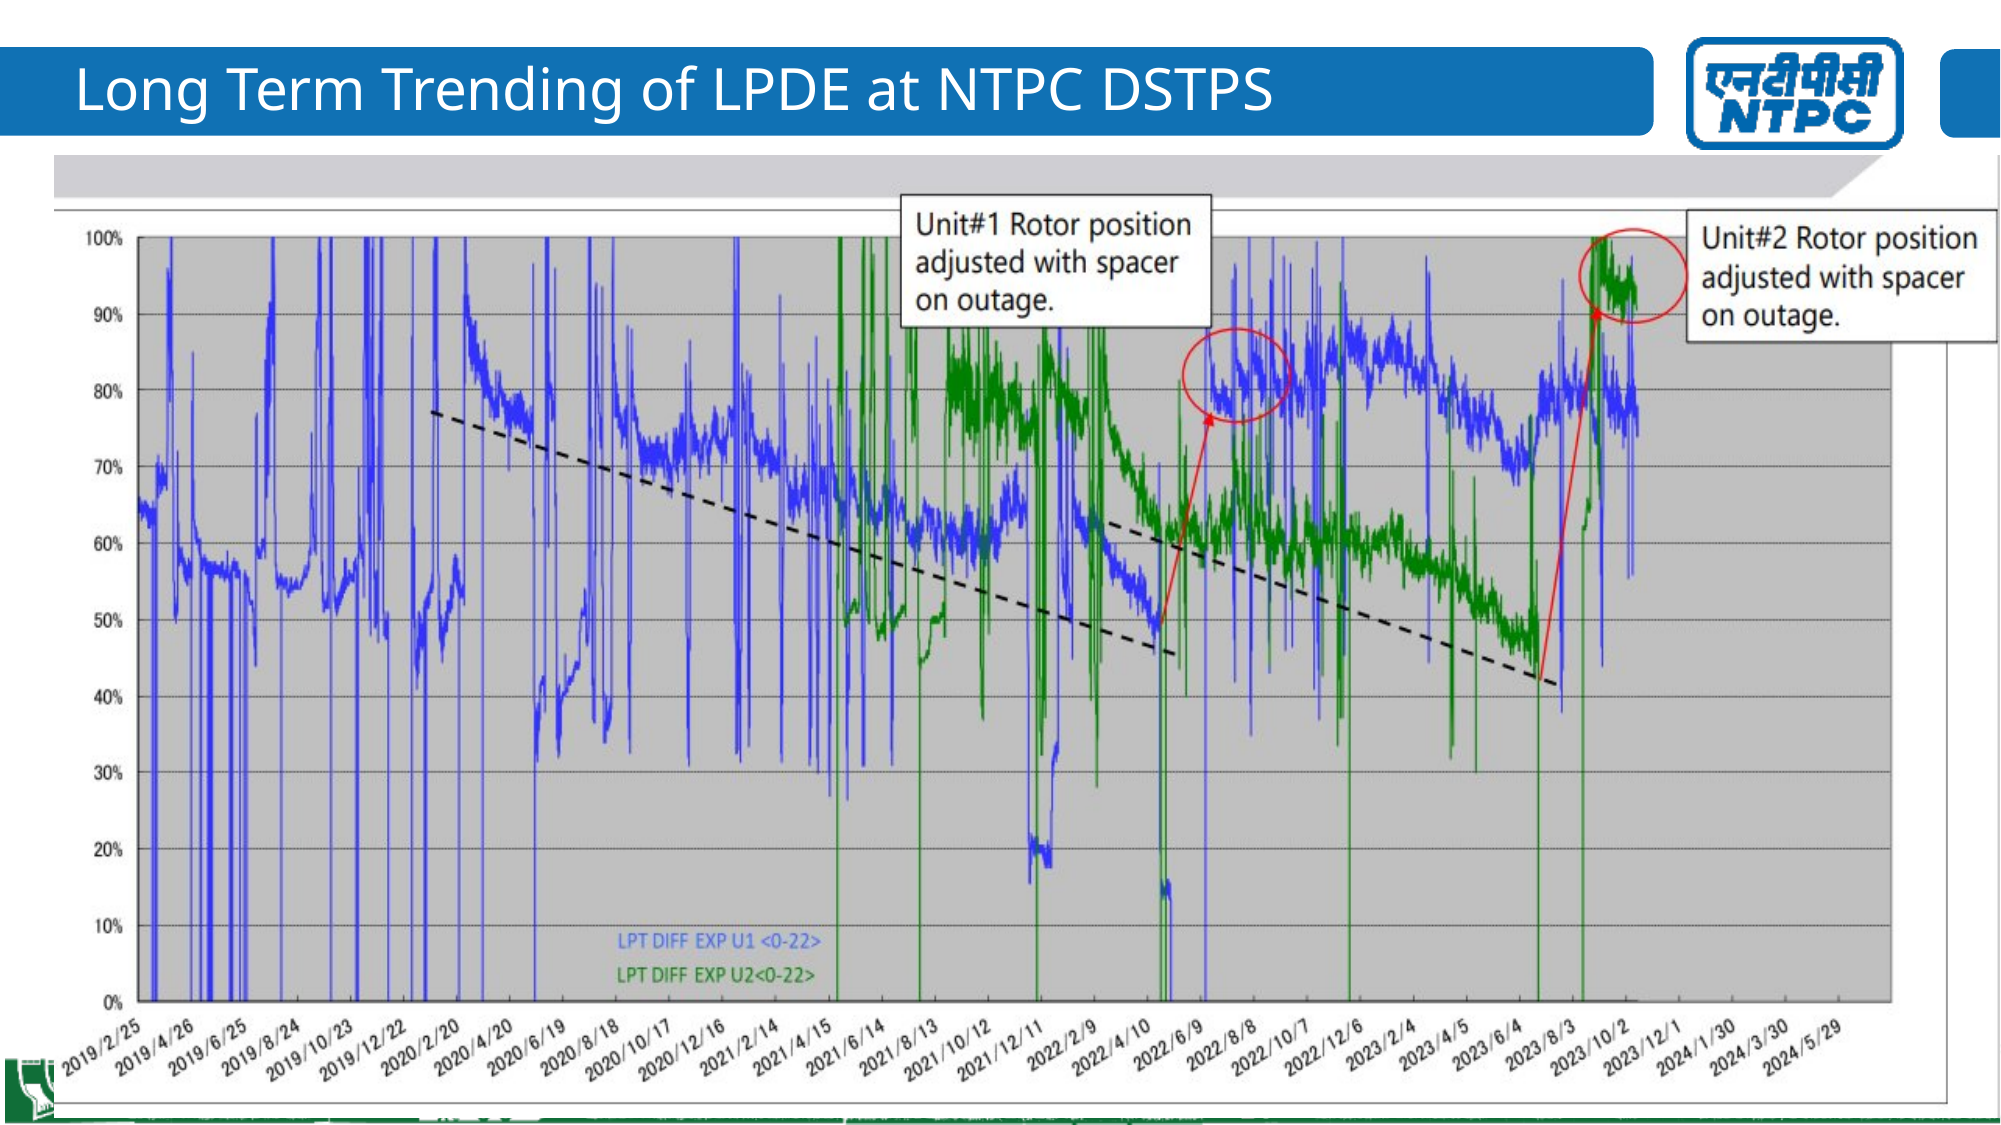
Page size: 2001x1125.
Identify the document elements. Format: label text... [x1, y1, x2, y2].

picture [5, 155, 2001, 1125]
title Long Term Trending of LPDE at NTPC DSTPS [44, 34, 1624, 149]
picture [1686, 37, 1904, 150]
